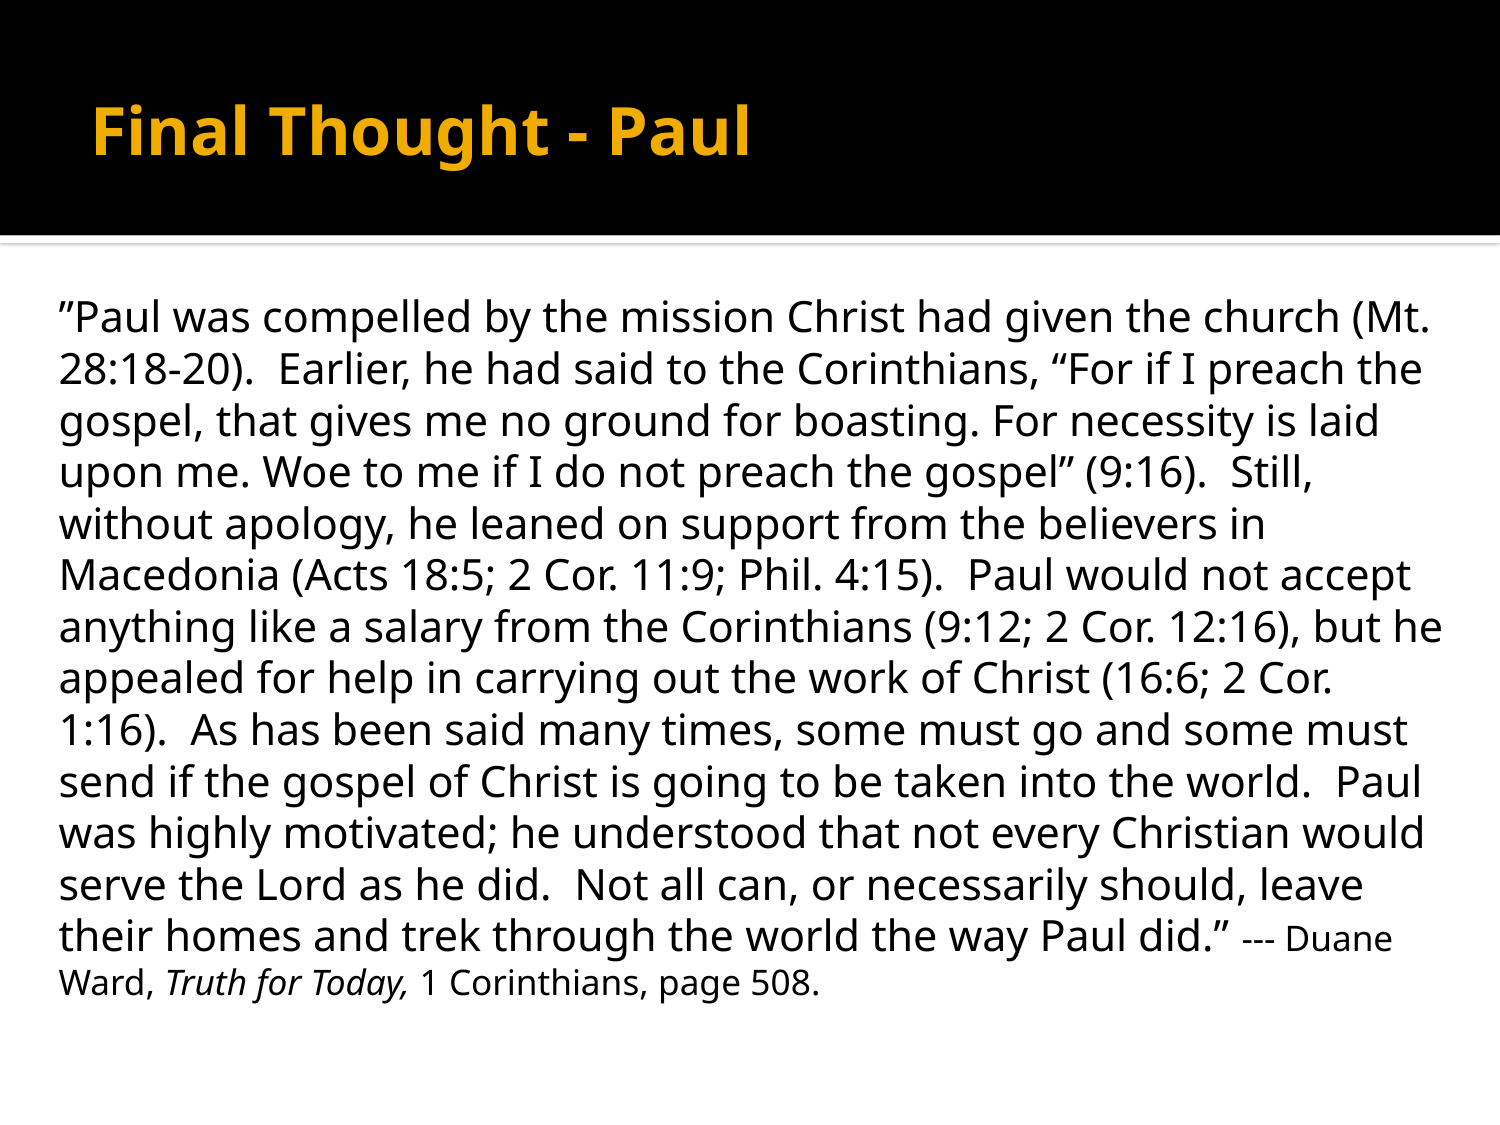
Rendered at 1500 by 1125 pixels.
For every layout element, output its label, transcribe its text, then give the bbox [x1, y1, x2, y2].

title Final Thought - Paul [75, 25, 1425, 231]
list ”Paul was compelled by the mission Christ had given the church (Mt. 28:18-20). Earlier, he had said to the Corinthians, “For if I preach the gospel, that gives me no ground for boasting. For necessity is laid upon me. Woe to me if I do not preach the gospel” (9:16). Still, without apology, he leaned on support from the believers in Macedonia (Acts 18:5; 2 Cor. 11:9; Phil. 4:15). Paul would not accept anything like a salary from the Corinthians (9:12; 2 Cor. 12:16), but he appealed for help in carrying out the work of Christ (16:6; 2 Cor. 1:16). As has been said many times, some must go and some must send if the gospel of Christ is going to be taken into the world. Paul was highly motivated; he understood that not every Christian would serve the Lord as he did. Not all can, or necessarily should, leave their homes and trek through the world the way Paul did.” --- Duane Ward, Truth for Today, 1 Corinthians, page 508. [31, 275, 1469, 1018]
